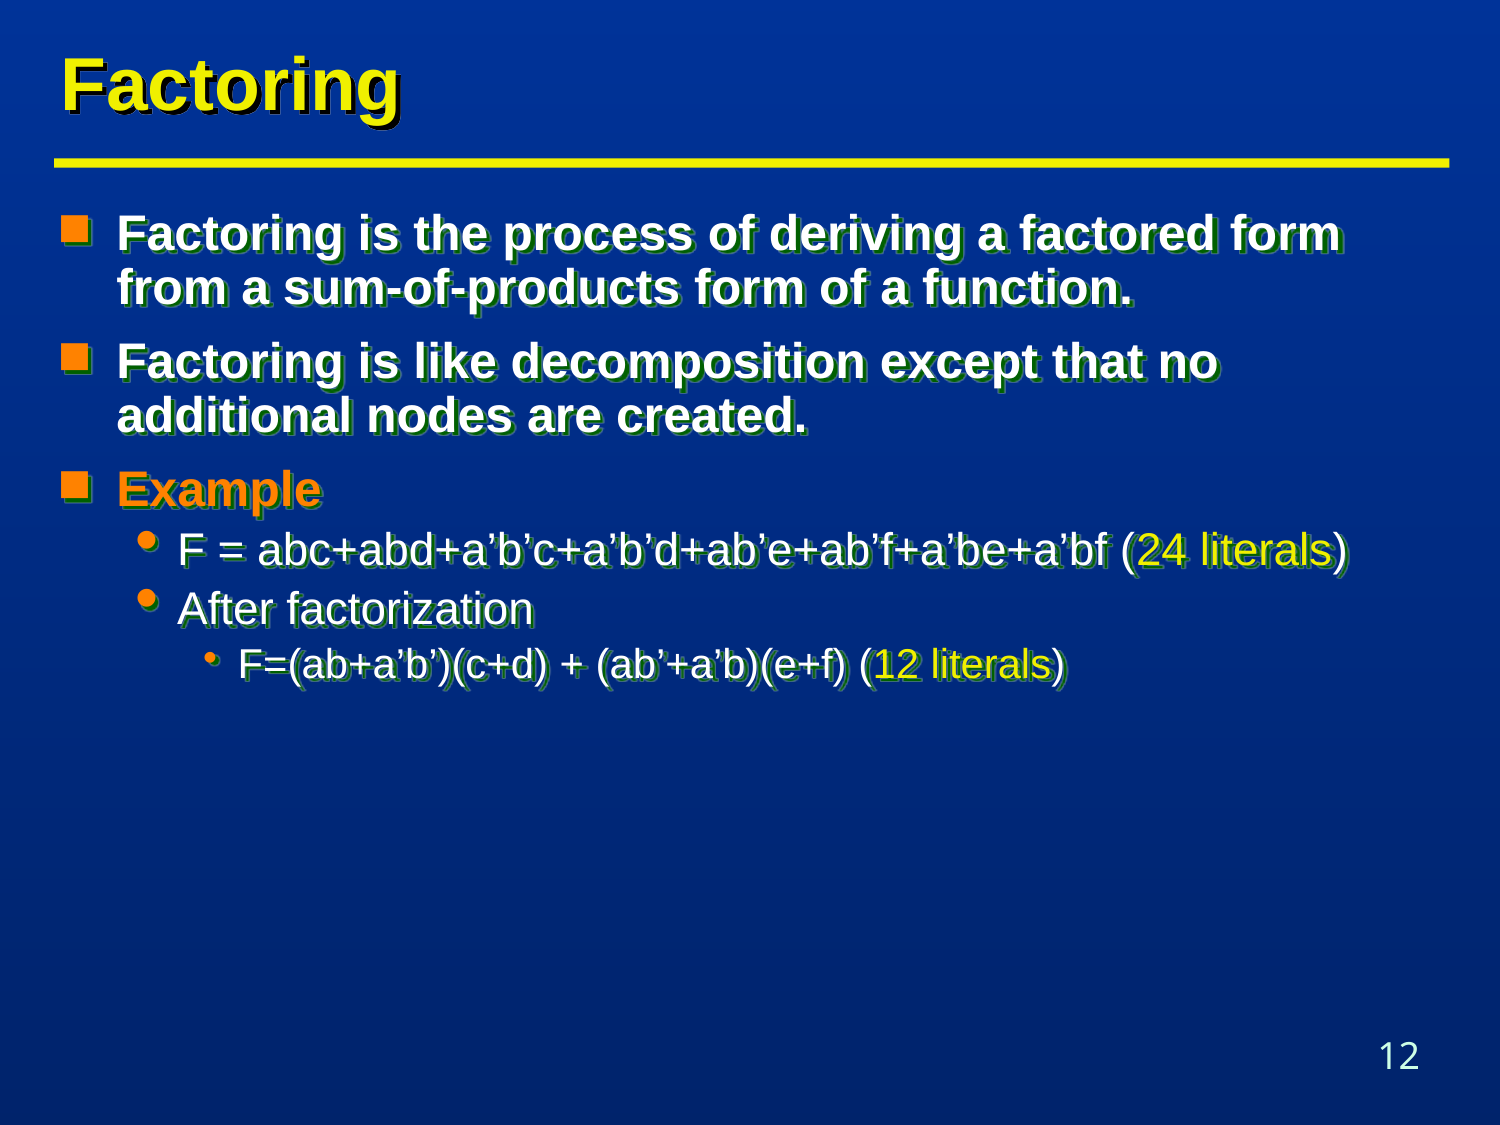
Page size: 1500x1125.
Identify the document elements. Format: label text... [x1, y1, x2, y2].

title Factoring [46, 33, 1455, 139]
list Factoring is the process of deriving a factored form from a sum-of-products form of a function. Factoring is like decomposition except that no additional nodes are created. Example F = abc+abd+a’b’c+a’b’d+ab’e+ab’f+a’be+a’bf (24 literals) After factorization F=(ab+a’b’)(c+d) + (ab’+a’b)(e+f) (12 literals) [49, 199, 1449, 1079]
